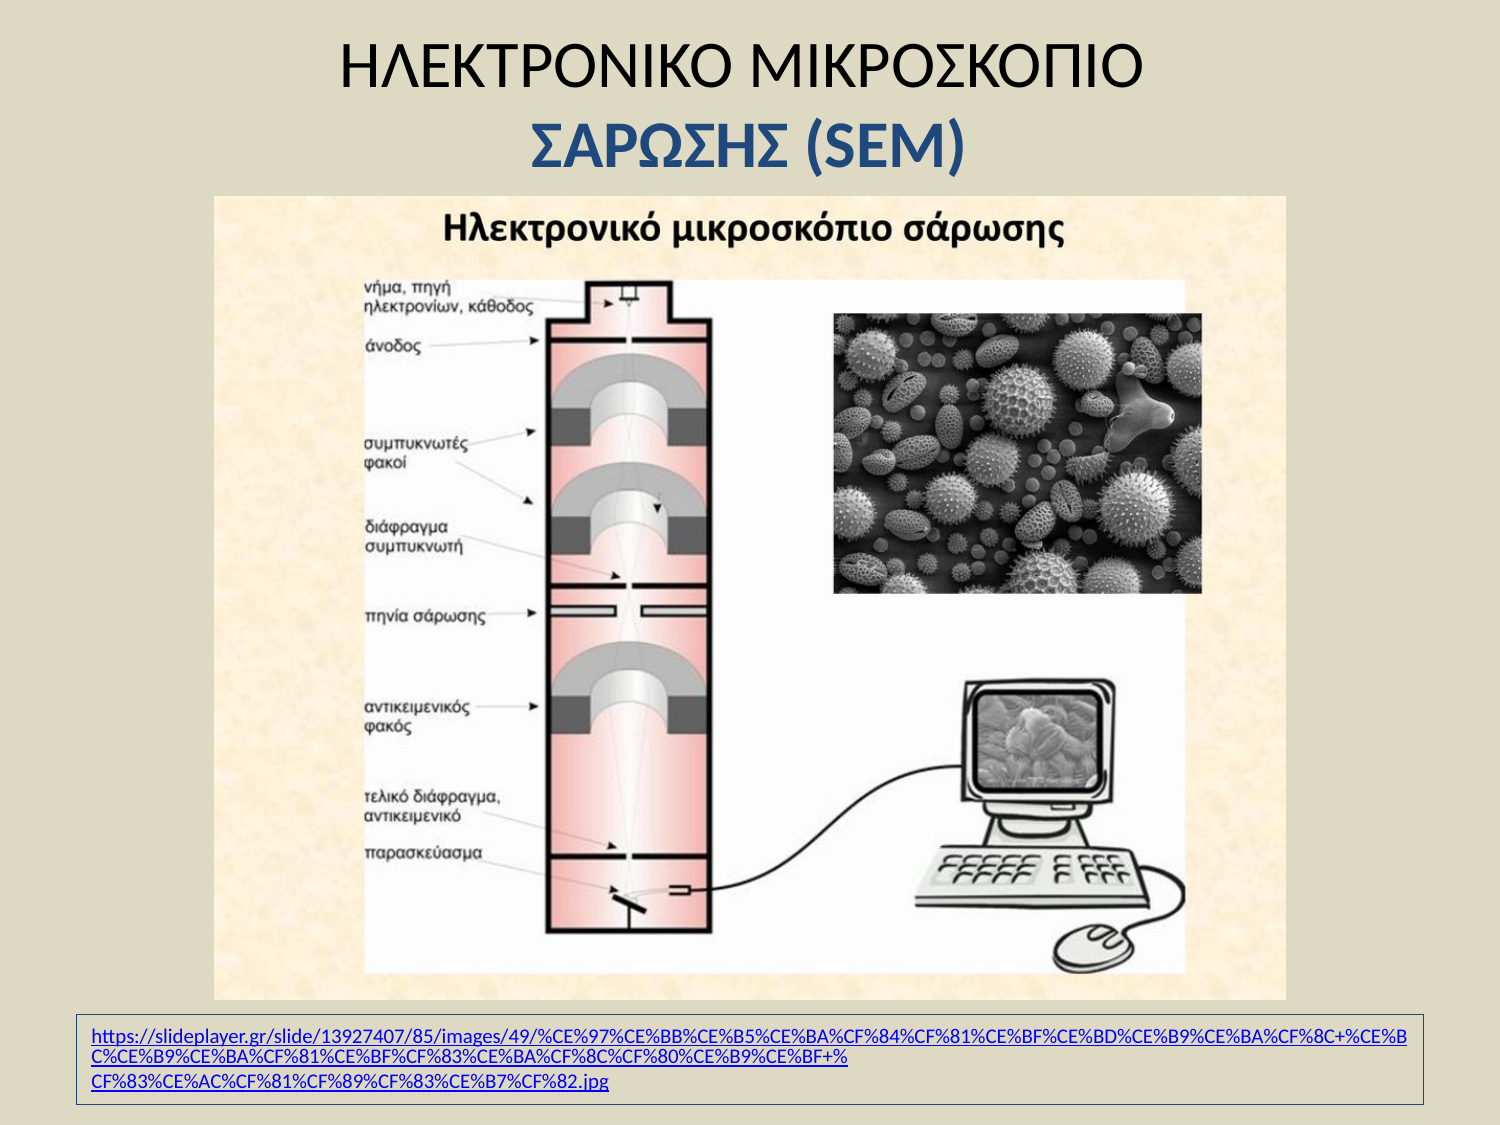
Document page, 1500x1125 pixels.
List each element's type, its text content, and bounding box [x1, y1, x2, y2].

text_box https://slideplayer.gr/slide/13927407/85/images/49/%CE%97%CE%BB%CE%B5%CE%BA%CF%84%CF%81%CE%BF%CE%BD%CE%B9%CE%BA%CF%8C+%CE%BC%CE%B9%CE%BA%CF%81%CE%BF%CF%83%CE%BA%CF%8C%CF%80%CE%B9%CE%BF+%CF%83%CE%AC%CF%81%CF%89%CF%83%CE%B7%CF%82.jpg [76, 1014, 1424, 1105]
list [214, 195, 1286, 1000]
title ΗΛΕΚΤΡΟΝΙΚΟ ΜΙΚΡΟΣΚΟΠΙΟ ΣΑΡΩΣΗΣ (SEM) [75, 7, 1425, 195]
